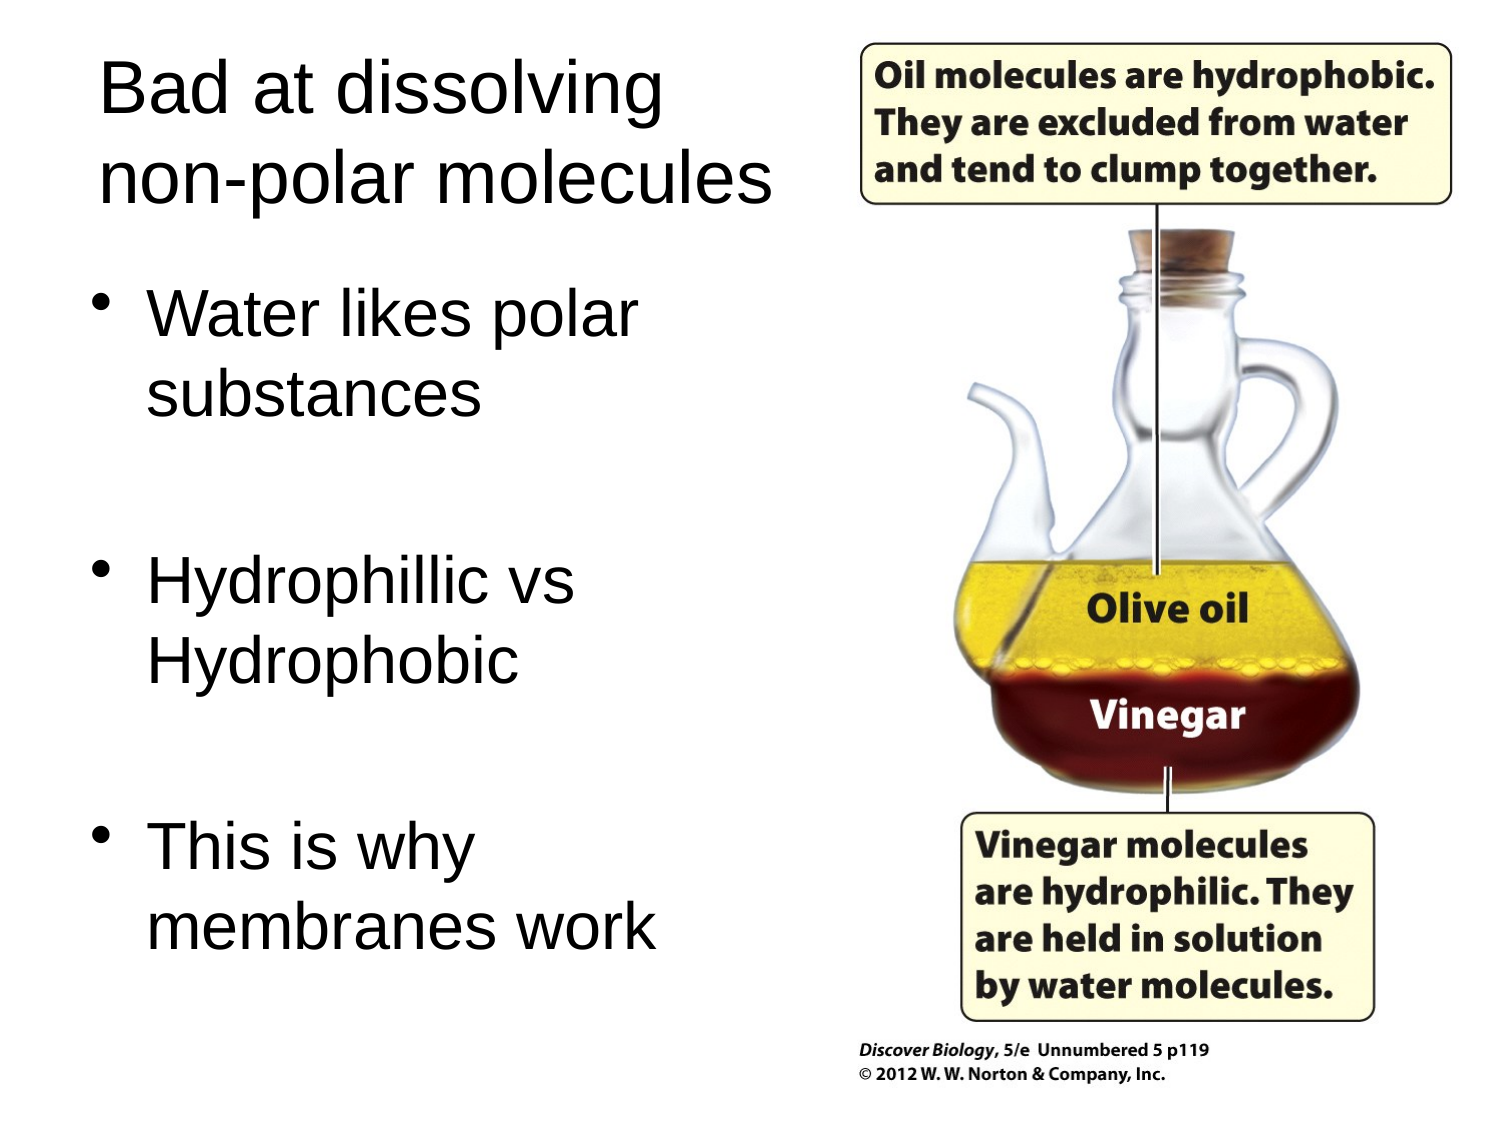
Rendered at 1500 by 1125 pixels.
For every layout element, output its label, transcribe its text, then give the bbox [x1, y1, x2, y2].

picture [849, 31, 1460, 1088]
text_box Bad at dissolving non-polar molecules [83, 31, 790, 227]
text_box Water likes polar substances Hydrophillic vs Hydrophobic This is why membranes work [75, 262, 725, 1005]
